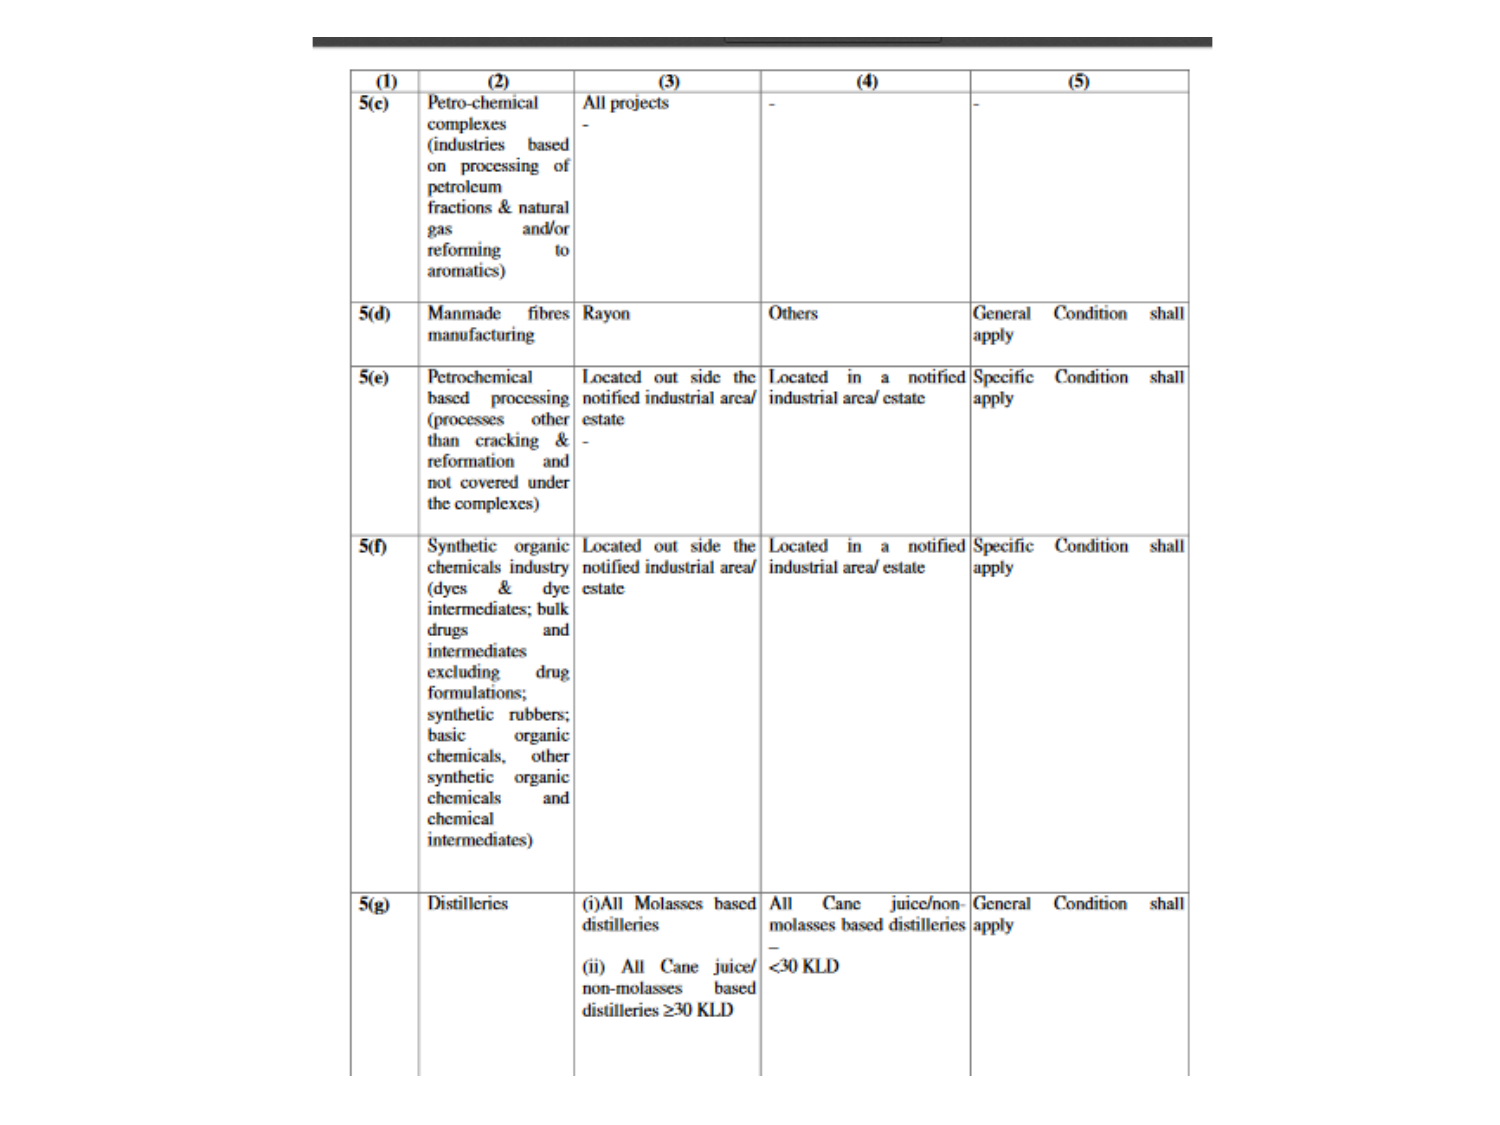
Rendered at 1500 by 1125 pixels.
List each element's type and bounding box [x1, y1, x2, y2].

picture [312, 37, 1213, 1077]
